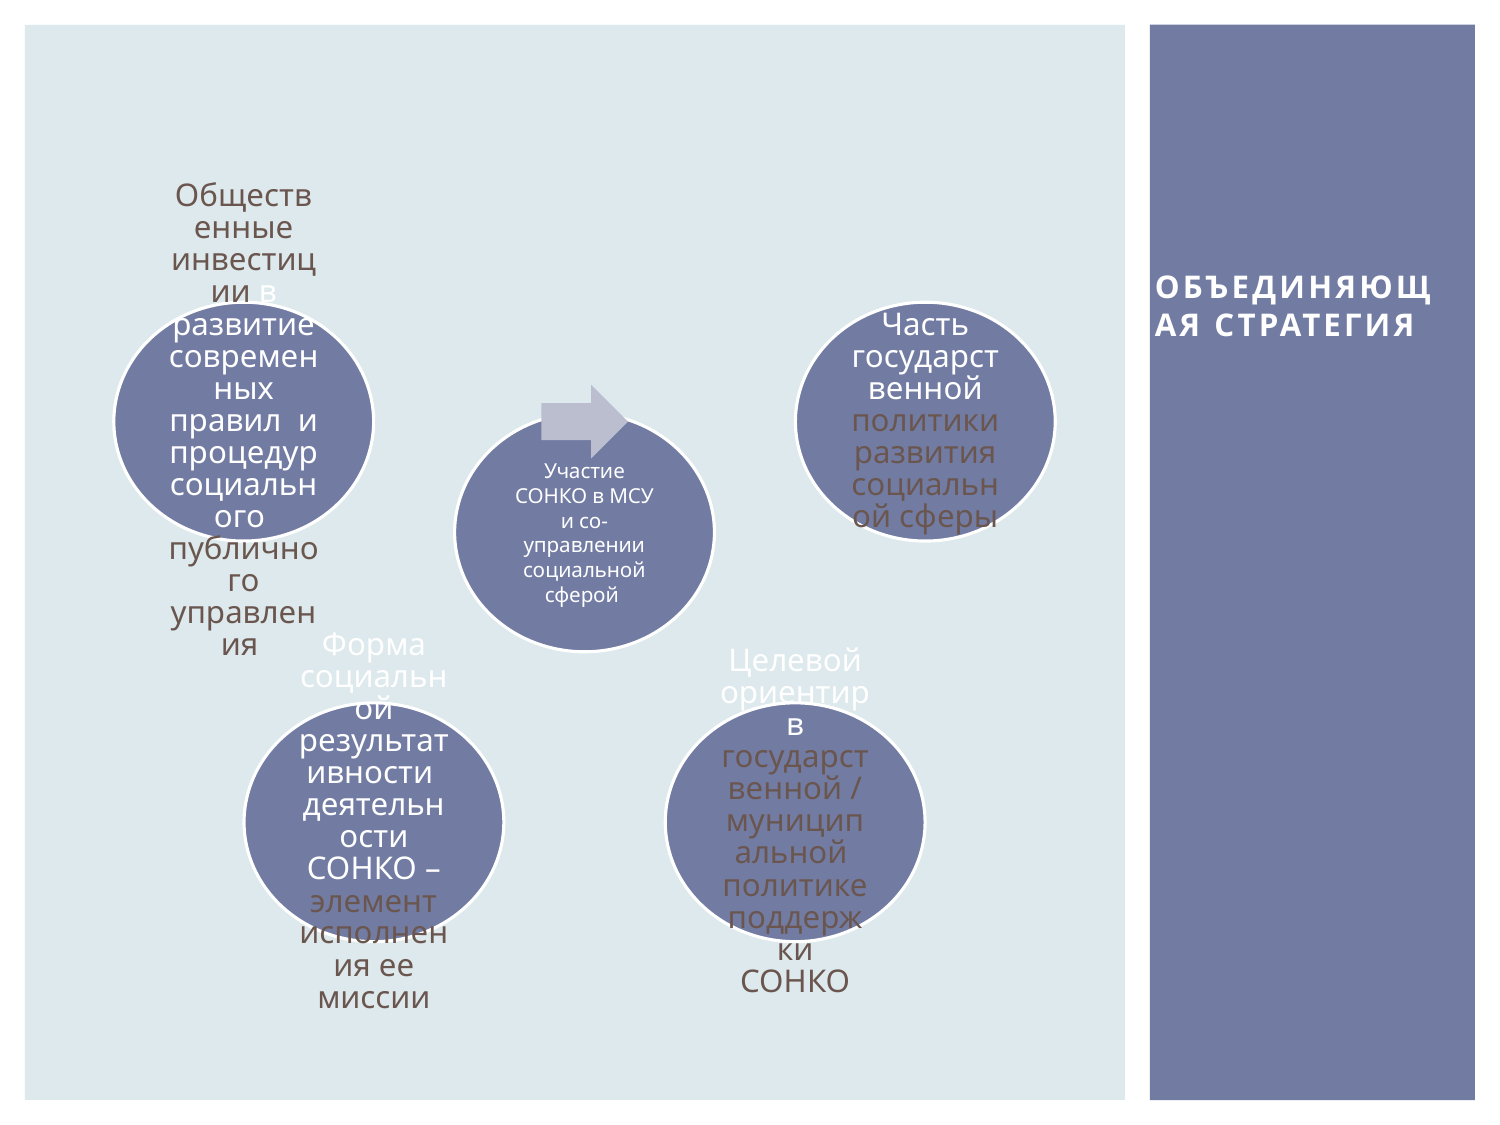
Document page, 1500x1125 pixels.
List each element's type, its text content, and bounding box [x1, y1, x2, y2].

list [64, 54, 1105, 1011]
title ОБъединяющая стратегия [1139, 75, 1471, 350]
